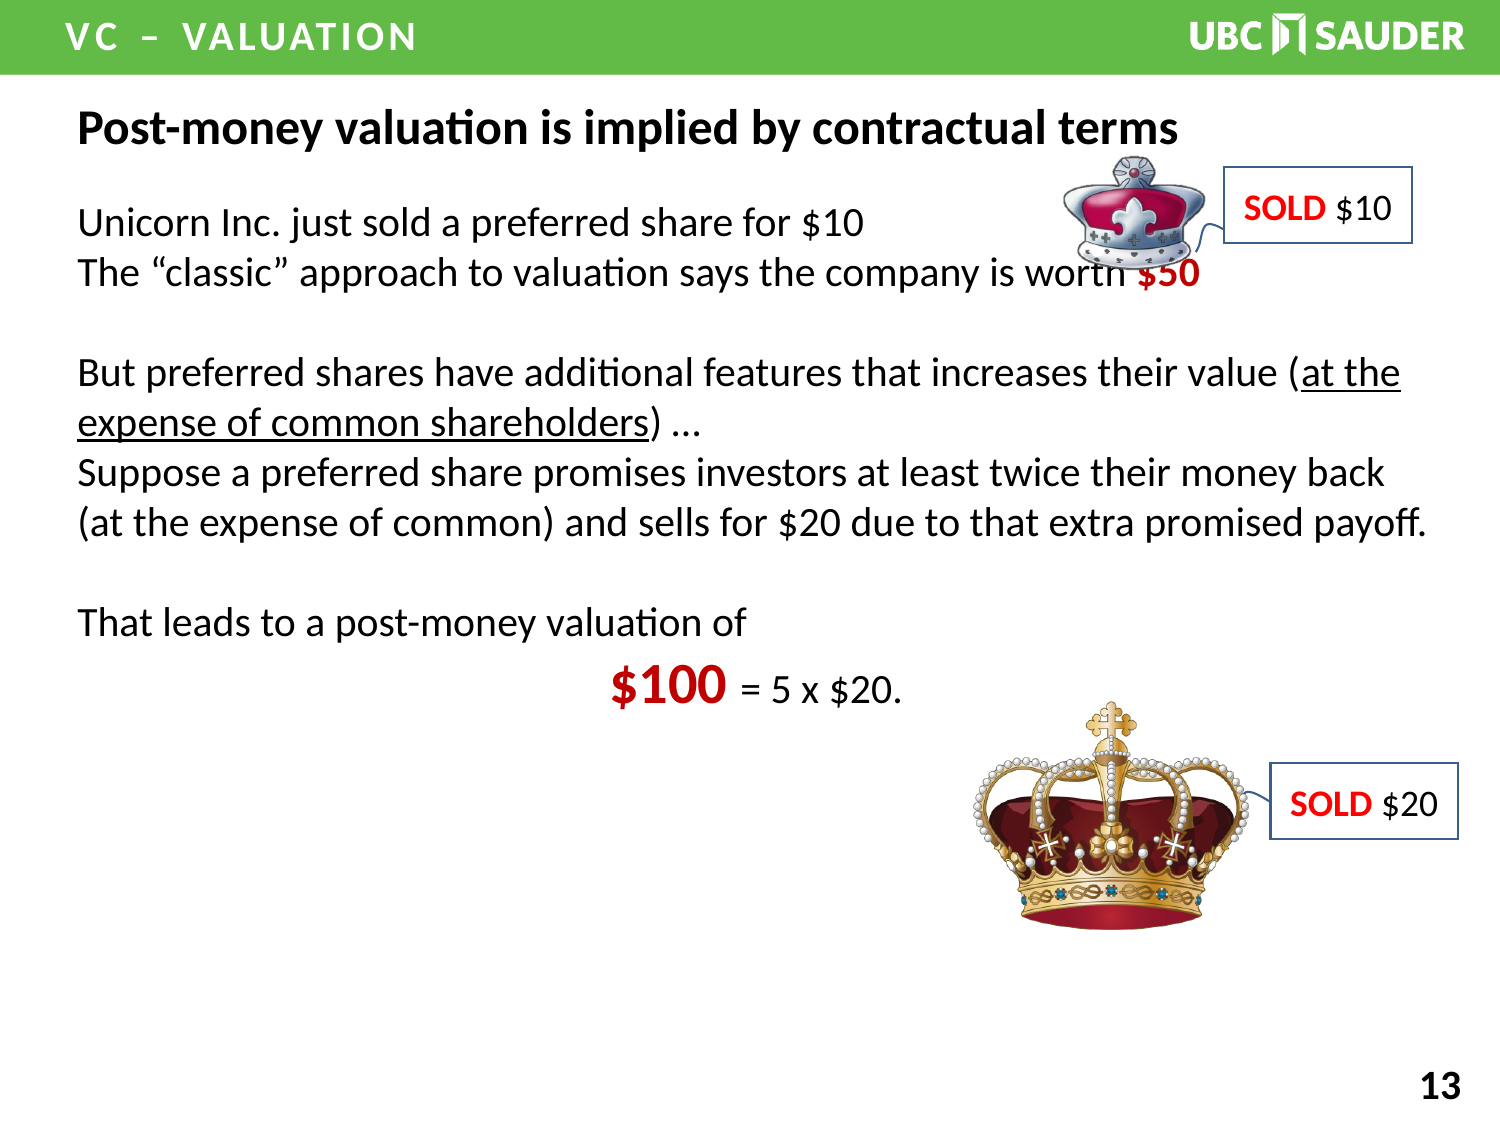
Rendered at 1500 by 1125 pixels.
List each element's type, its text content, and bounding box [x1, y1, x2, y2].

picture [971, 695, 1251, 935]
text_box [1209, 223, 1223, 246]
text_box SOLD $20 [1269, 762, 1459, 840]
picture [1156, 7, 1482, 56]
text_box [1251, 791, 1269, 812]
title Post-money valuation is implied by contractual terms [62, 87, 1413, 188]
text_box SOLD $10 [1223, 166, 1413, 244]
list Unicorn Inc. just sold a preferred share for $10 The “classic” approach to valuation says the company is worth $50 But preferred shares have additional features that increases their value (at the expense of common shareholders) … Suppose a preferred share promises investors at least twice their money back (at the expense of common) and sells for $20 due to that extra promised payoff. That leads to a post-money valuation of $100 = 5 x $20. [62, 187, 1450, 1025]
picture [1058, 137, 1209, 288]
